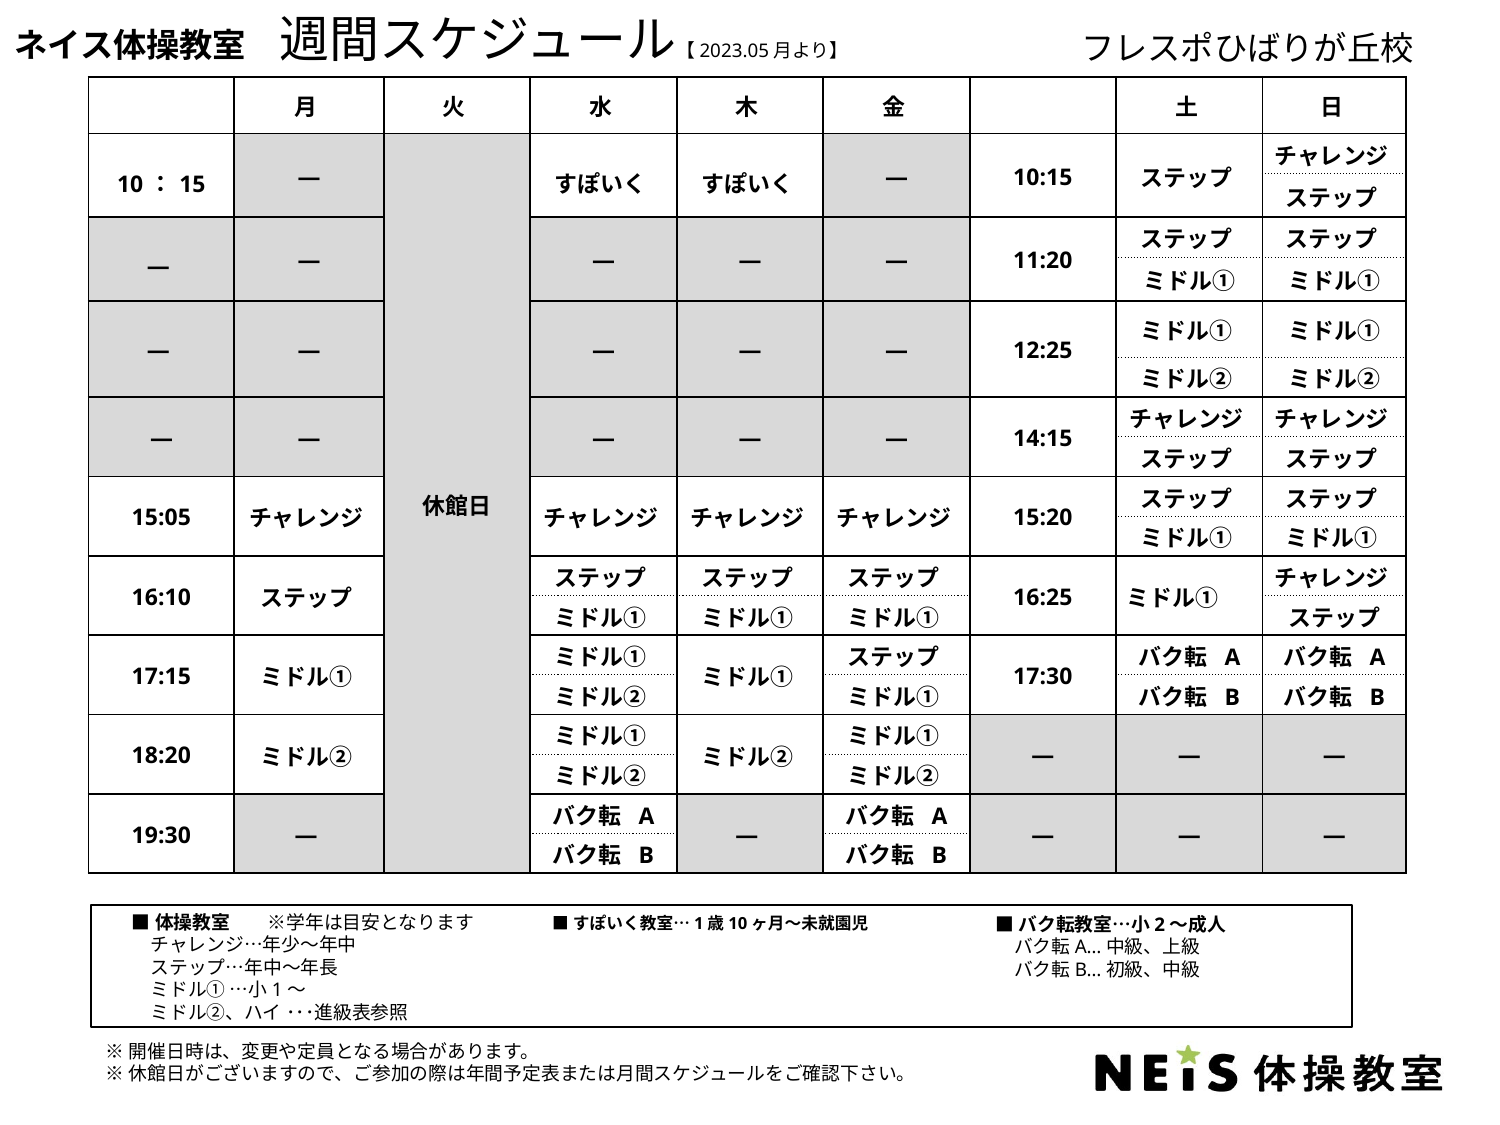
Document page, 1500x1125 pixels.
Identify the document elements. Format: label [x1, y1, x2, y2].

table_cell [1263, 398, 1405, 476]
table_cell [678, 477, 822, 555]
table_cell [235, 218, 383, 300]
table_cell [89, 715, 233, 793]
table_cell [1117, 477, 1262, 555]
table_header [385, 78, 529, 133]
table_cell [971, 477, 1115, 555]
table_cell [1263, 477, 1405, 555]
table_cell [971, 218, 1115, 300]
text_box [0, 0, 981, 75]
table_cell [235, 715, 383, 793]
table_cell [1263, 795, 1405, 872]
table_cell [971, 557, 1115, 634]
table_cell [89, 636, 233, 714]
table_cell [678, 302, 822, 396]
picture [1066, 1031, 1471, 1106]
table_cell [1117, 715, 1262, 793]
table_cell [971, 636, 1115, 714]
table_cell [824, 218, 969, 300]
table_cell [531, 218, 676, 300]
table_cell [678, 218, 822, 300]
table_cell [385, 134, 529, 872]
table_cell [824, 302, 969, 396]
table_cell [678, 557, 822, 634]
table_cell [89, 557, 233, 634]
table_cell [235, 795, 383, 872]
table_header [89, 78, 233, 133]
table_cell [971, 302, 1115, 396]
table_cell [1263, 557, 1405, 634]
table_cell [235, 636, 383, 714]
table_cell [531, 477, 676, 555]
table_cell [235, 477, 383, 555]
table_cell [1263, 134, 1405, 216]
table_cell [824, 477, 969, 555]
table_header [1263, 78, 1405, 133]
table_cell [824, 636, 969, 714]
table_cell [824, 795, 969, 872]
text_box [89, 899, 1354, 1092]
table_header [971, 78, 1115, 133]
text_box [1066, 20, 1477, 75]
table_cell [531, 302, 676, 396]
table_cell [531, 557, 676, 634]
table_cell [89, 477, 233, 555]
table_cell [678, 398, 822, 476]
table_header [1117, 78, 1262, 133]
table_cell [1117, 302, 1262, 396]
table_cell [89, 795, 233, 872]
table_cell [824, 134, 969, 216]
table_cell [89, 218, 233, 300]
table_cell [235, 302, 383, 396]
table_cell [1117, 134, 1262, 216]
table_cell [1117, 398, 1262, 476]
table_cell [89, 398, 233, 476]
table_header [824, 78, 969, 133]
table_header [235, 78, 383, 133]
table_cell [1263, 636, 1405, 714]
table_cell [1117, 795, 1262, 872]
table_cell [1117, 218, 1262, 300]
table_cell [971, 715, 1115, 793]
table_cell [971, 398, 1115, 476]
table_cell [678, 795, 822, 872]
table_cell [531, 715, 676, 793]
table_cell [89, 302, 233, 396]
table_cell [971, 134, 1115, 216]
table_cell [1263, 715, 1405, 793]
table_cell [824, 715, 969, 793]
table_cell [678, 636, 822, 714]
table_cell [235, 134, 383, 216]
table_header [531, 78, 676, 133]
table_cell [1117, 557, 1262, 634]
table_cell [89, 134, 233, 216]
table_cell [824, 557, 969, 634]
table_cell [531, 398, 676, 476]
table_cell [971, 795, 1115, 872]
table_cell [531, 134, 676, 216]
table_cell [531, 636, 676, 714]
table_cell [824, 398, 969, 476]
table_cell [1117, 636, 1262, 714]
table_cell [531, 795, 676, 872]
table_cell [235, 557, 383, 634]
table_cell [1263, 302, 1405, 396]
table_cell [678, 134, 822, 216]
table_header [678, 78, 822, 133]
table_cell [1263, 218, 1405, 300]
table_cell [678, 715, 822, 793]
table_cell [235, 398, 383, 476]
